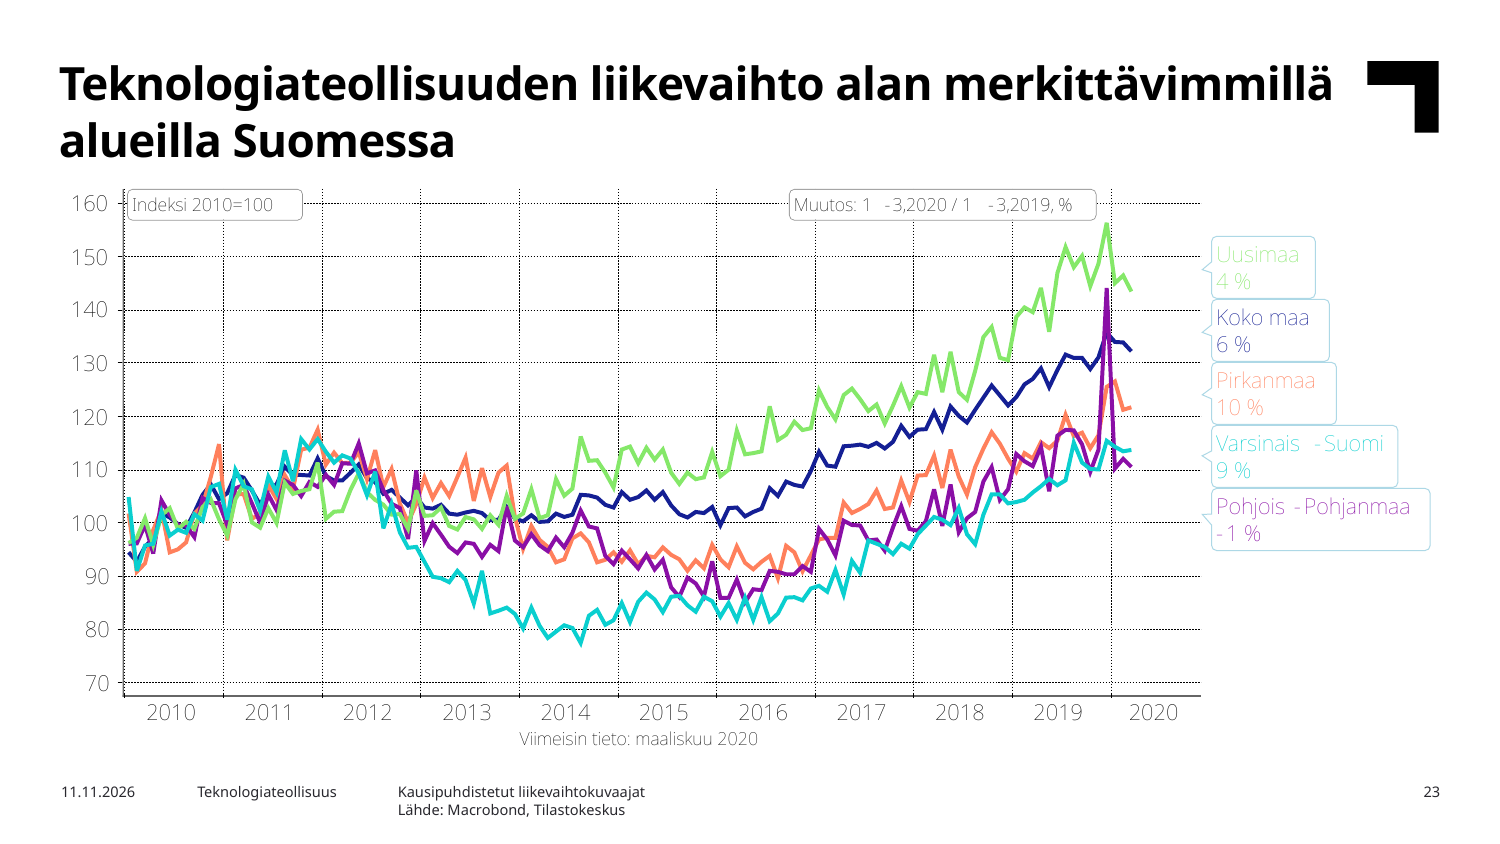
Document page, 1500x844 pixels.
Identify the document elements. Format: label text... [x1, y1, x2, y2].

list Kausipuhdistetut liikevaihtokuvaajat Lähde: Macrobond, Tilastokeskus [382, 775, 871, 803]
list Teknologiateollisuuden liikevaihto alan merkittävimmillä alueilla Suomessa [41, 46, 1353, 153]
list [62, 180, 1439, 763]
footer Teknologiateollisuus [182, 775, 382, 803]
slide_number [46, 775, 182, 803]
slide_number 23 [1313, 775, 1456, 803]
